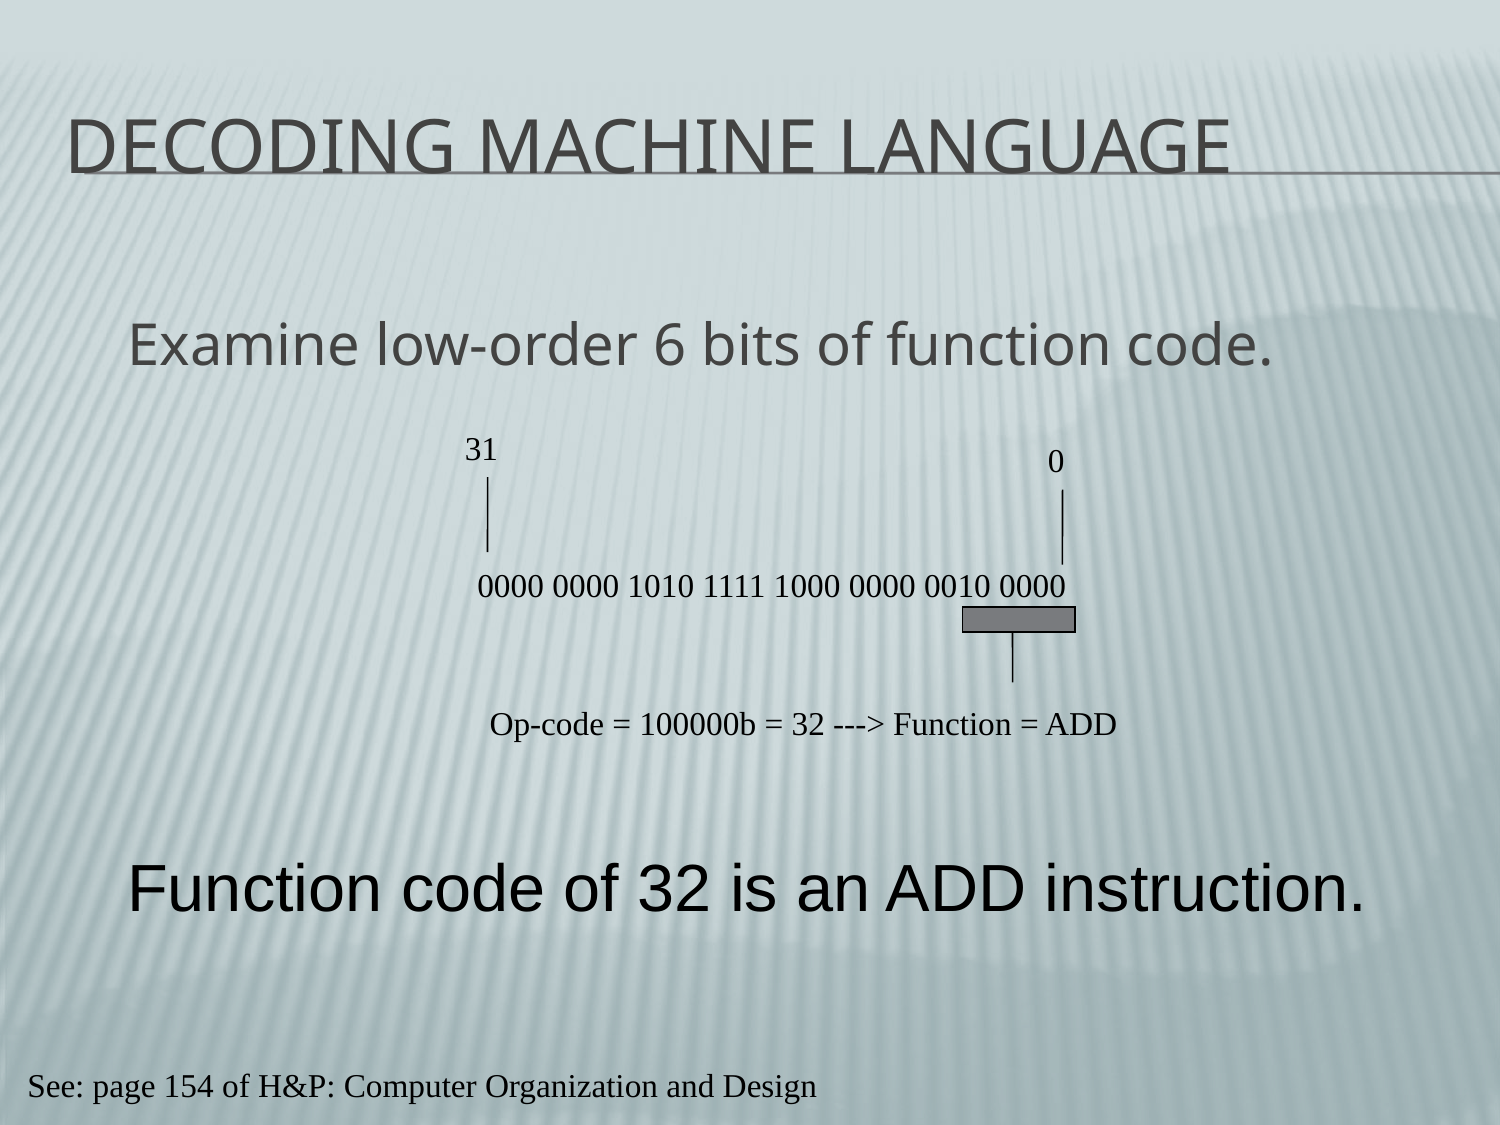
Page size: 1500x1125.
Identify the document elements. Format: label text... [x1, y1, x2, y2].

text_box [449, 419, 1101, 613]
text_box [962, 606, 1076, 683]
list Examine low-order 6 bits of function code. [112, 299, 1388, 400]
text_box Function code of 32 is an ADD instruction. [112, 837, 1388, 938]
title Decoding Machine Language [50, 75, 1475, 213]
text_box See: page 154 of H&P: Computer Organization and Design [12, 1057, 850, 1112]
text_box Op-code = 100000b = 32 ---> Function = ADD [474, 694, 1138, 750]
